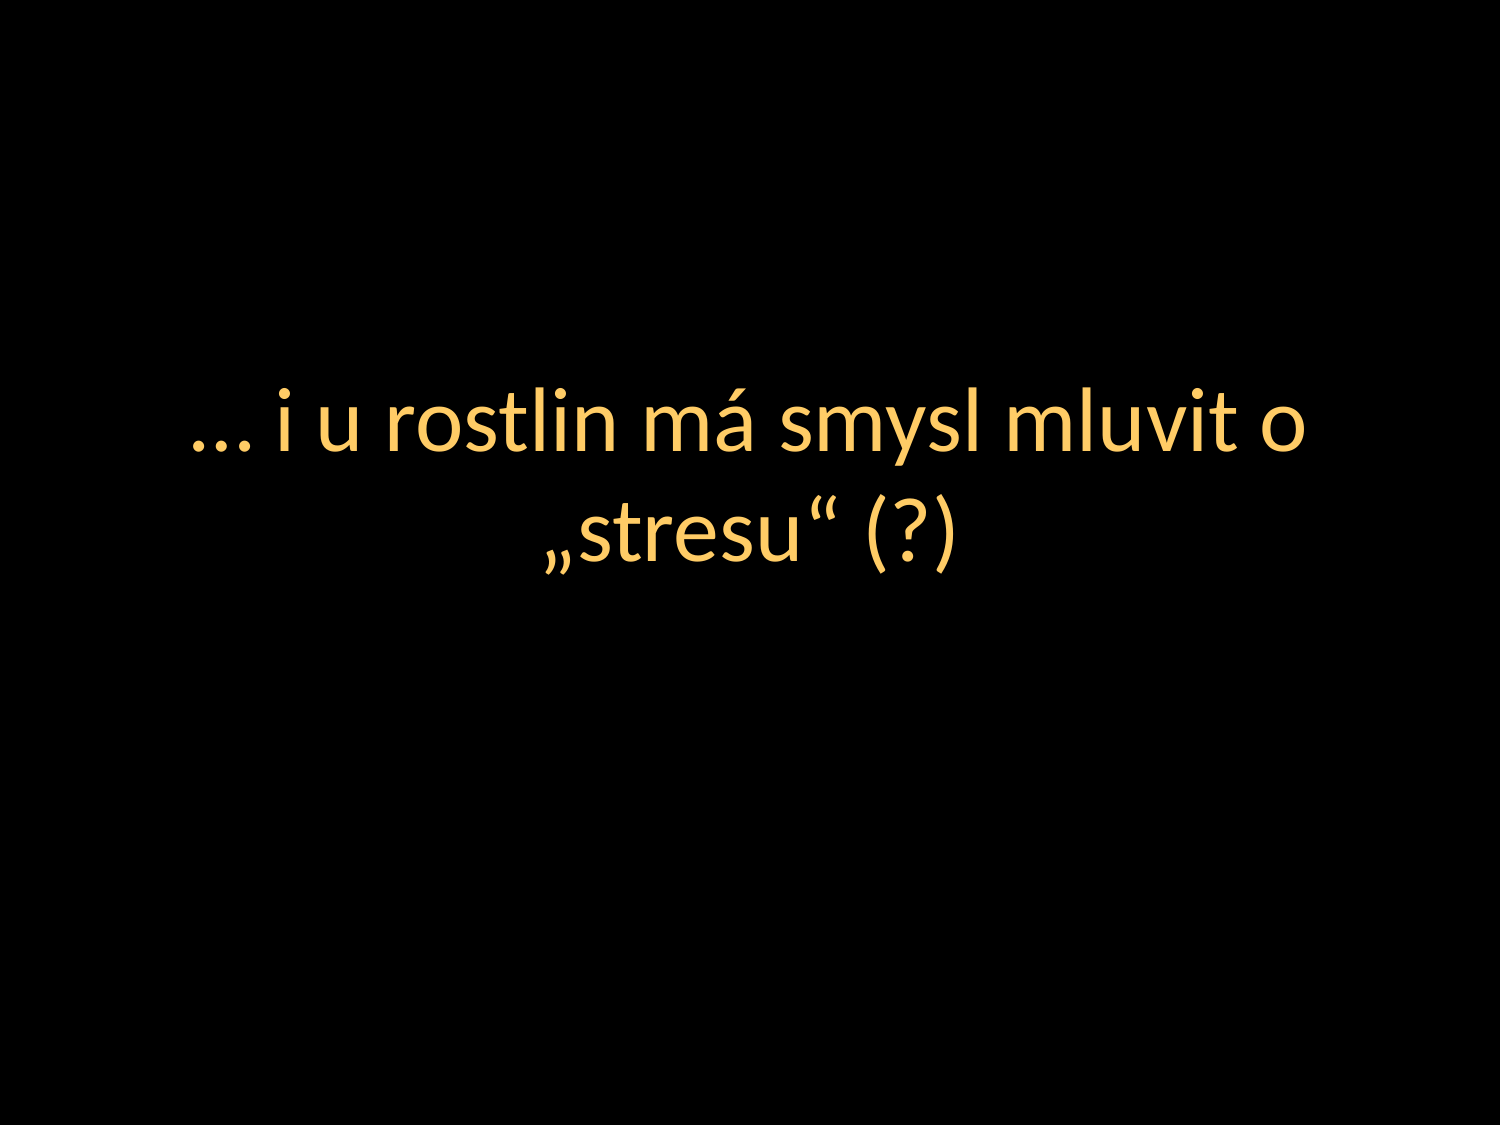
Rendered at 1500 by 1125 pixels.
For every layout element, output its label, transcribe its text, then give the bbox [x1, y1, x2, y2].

text_box … i u rostlin má smysl mluvit o „stresu“ (?) [112, 349, 1388, 591]
